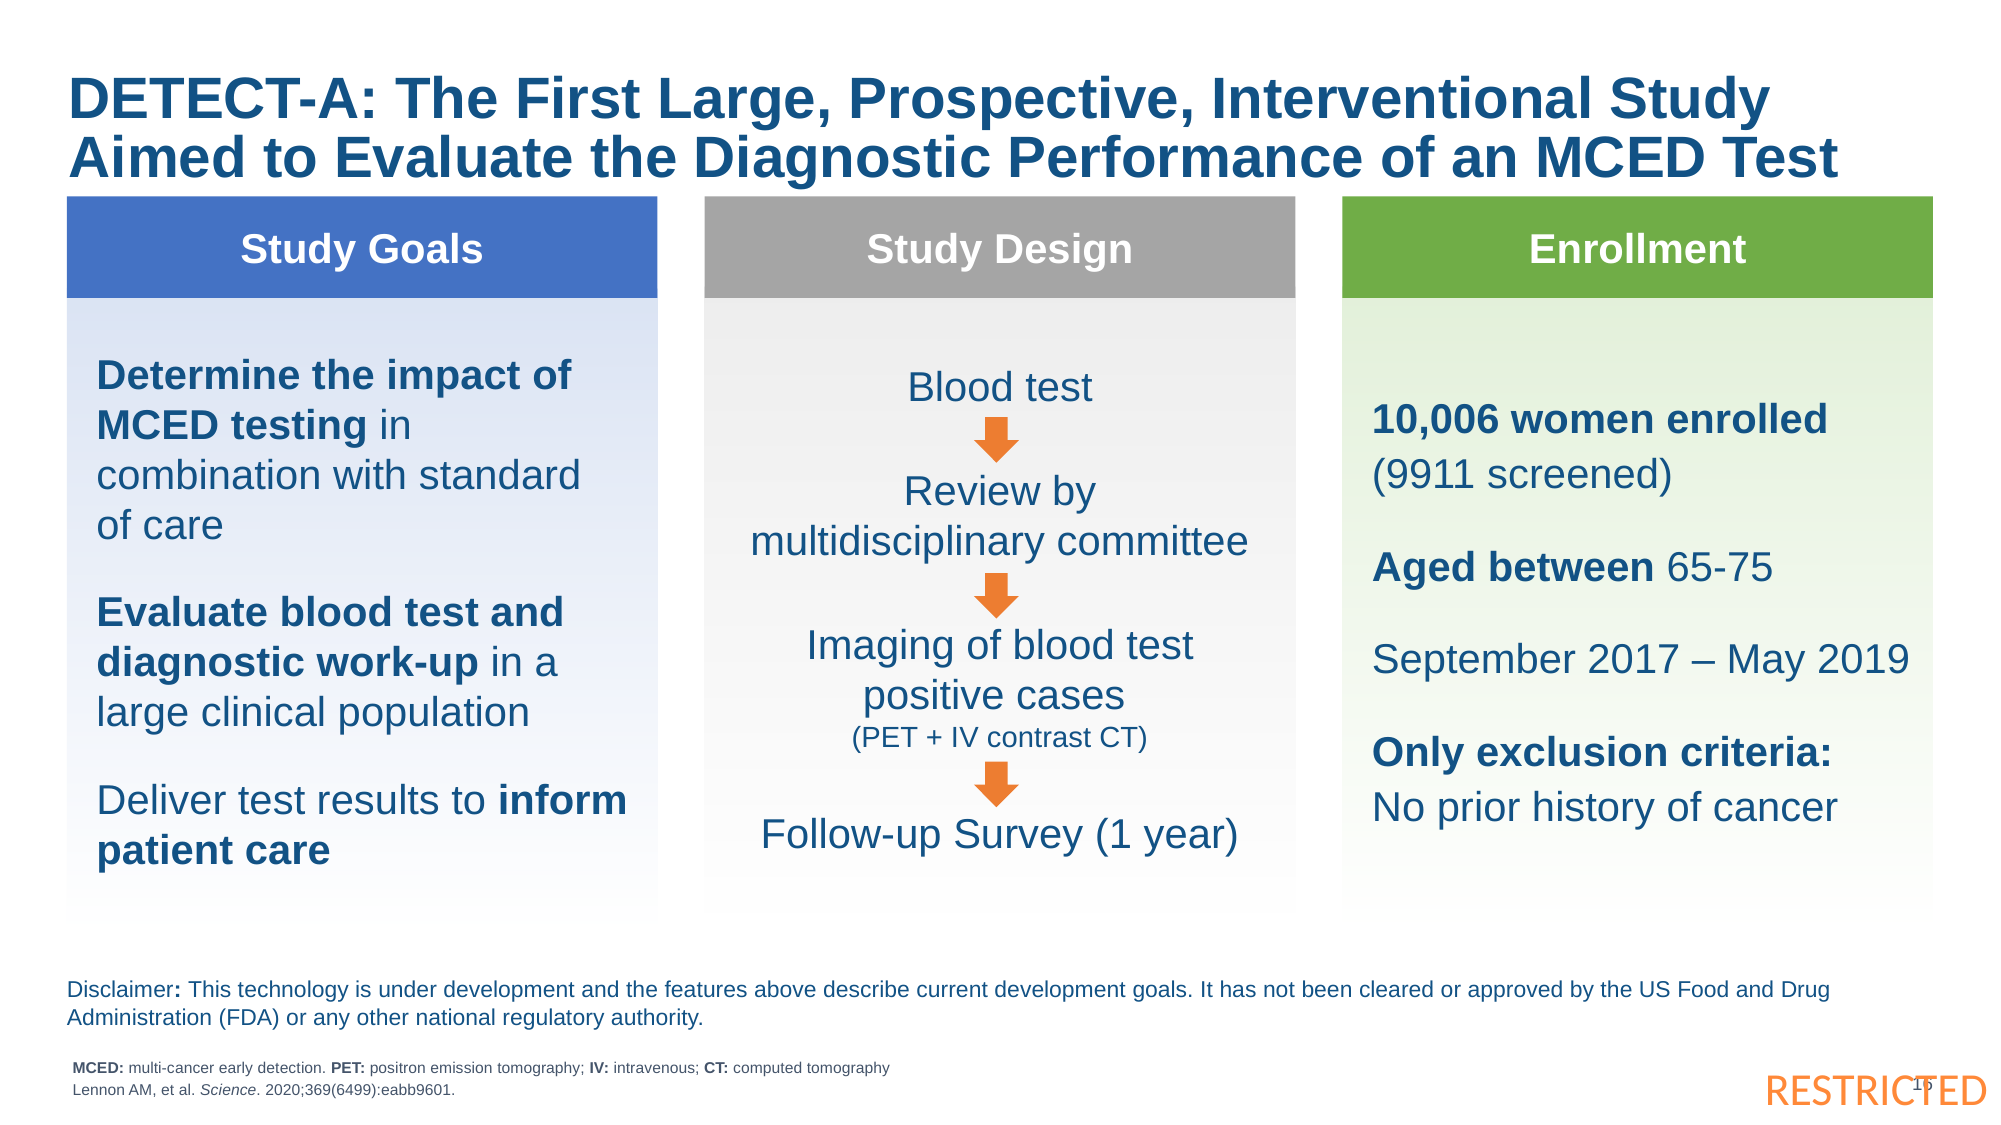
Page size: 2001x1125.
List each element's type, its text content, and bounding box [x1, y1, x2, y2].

text_box Disclaimer: This technology is under development and the features above describe current development goals. It has not been cleared or approved by the US Food and Drug Administration (FDA) or any other national regulatory authority. [66, 967, 1933, 1037]
text_box MCED: multi-cancer early detection. PET: positron emission tomography; IV: intravenous; CT: computed tomography Lennon AM, et al. Science. 2020;369(6499):eabb9601. [57, 1035, 1726, 1106]
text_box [66, 196, 1934, 933]
title DETECT-A: The First Large, Prospective, Interventional Study Aimed to Evaluate the Diagnostic Performance of an MCED Test [68, 63, 1914, 144]
